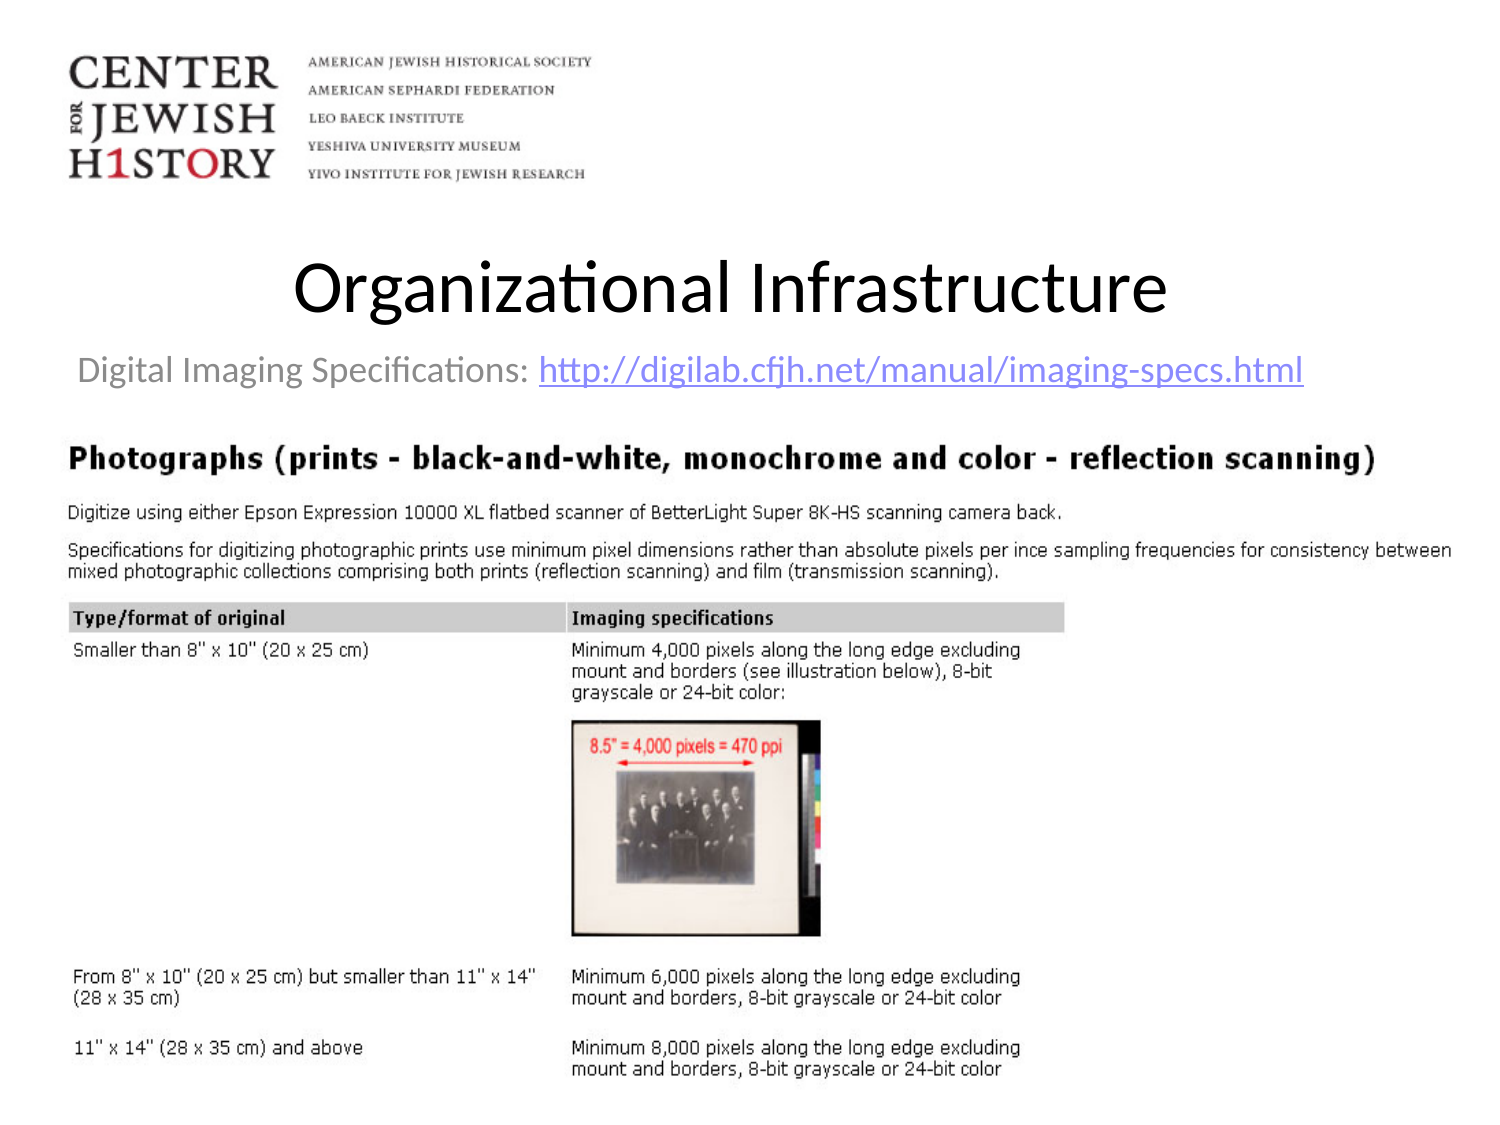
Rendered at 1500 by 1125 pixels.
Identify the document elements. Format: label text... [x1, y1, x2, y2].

picture [62, 49, 601, 188]
subtitle Digital Imaging Specifications: http://digilab.cfjh.net/manual/imaging-specs.html [62, 337, 1438, 423]
title Organizational Infrastructure [62, 212, 1400, 313]
picture [49, 424, 1463, 1101]
